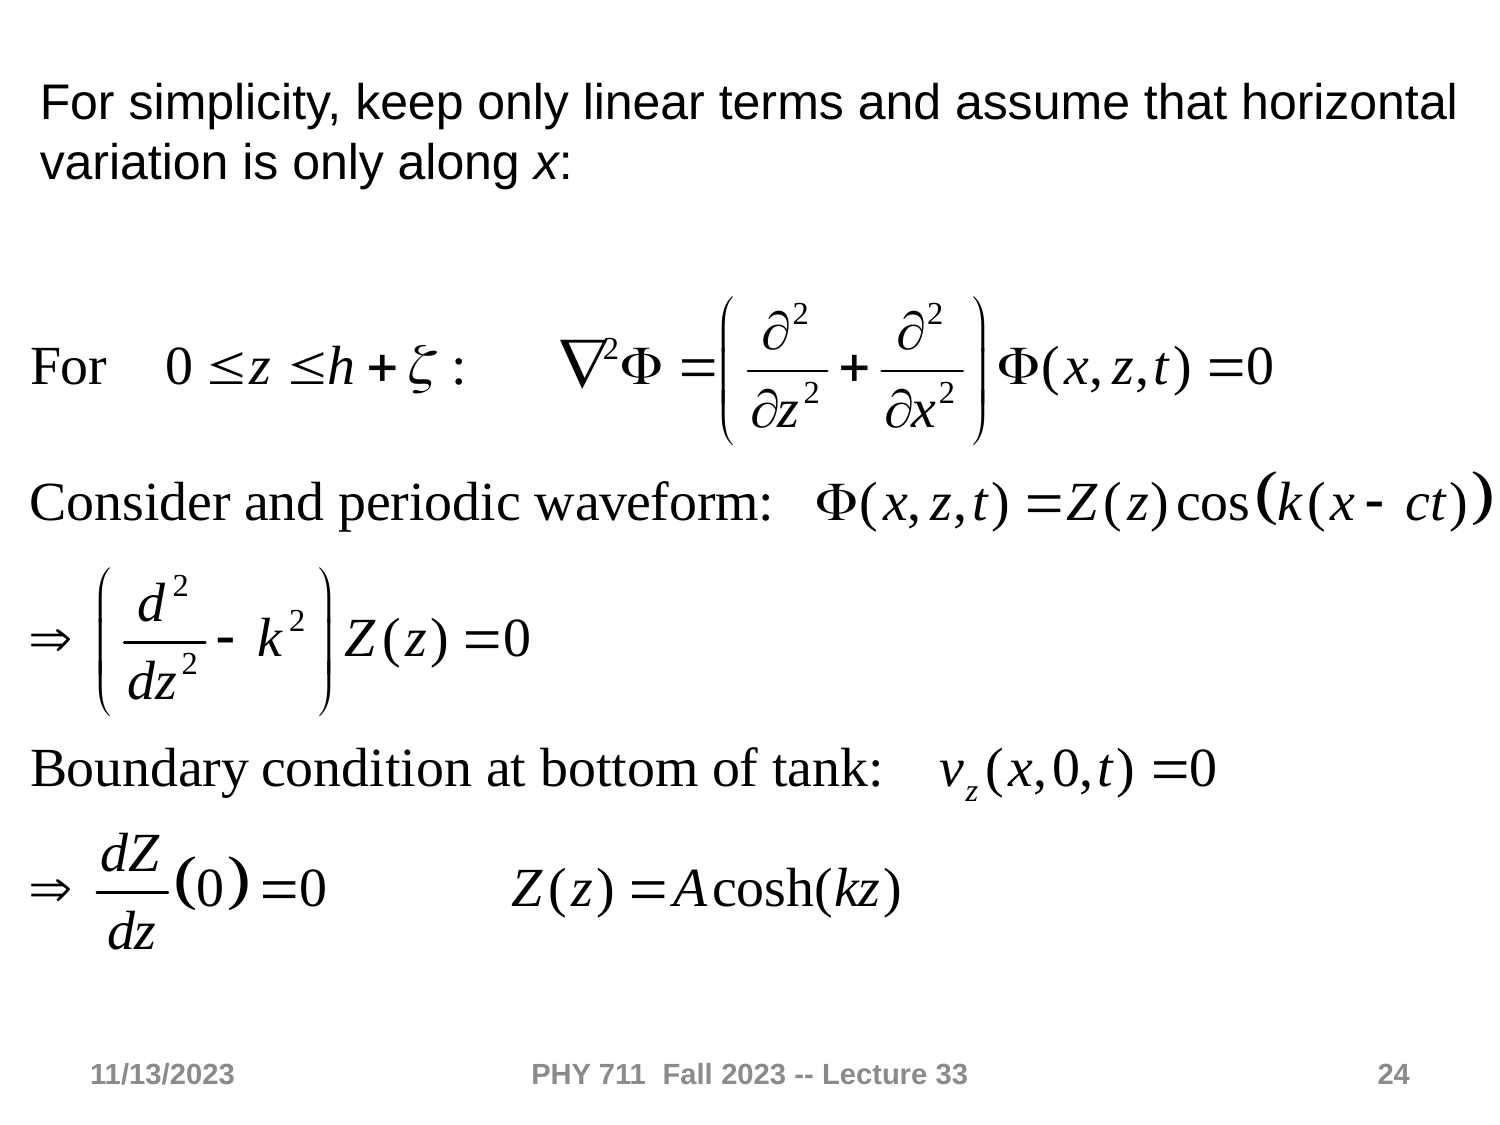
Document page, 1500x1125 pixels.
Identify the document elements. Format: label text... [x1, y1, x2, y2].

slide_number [75, 1042, 425, 1103]
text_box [24, 287, 1497, 958]
slide_number 24 [1074, 1042, 1425, 1103]
footer PHY 711 Fall 2023 -- Lecture 33 [512, 1042, 988, 1103]
text_box For simplicity, keep only linear terms and assume that horizontal variation is only along x: [24, 62, 1475, 198]
